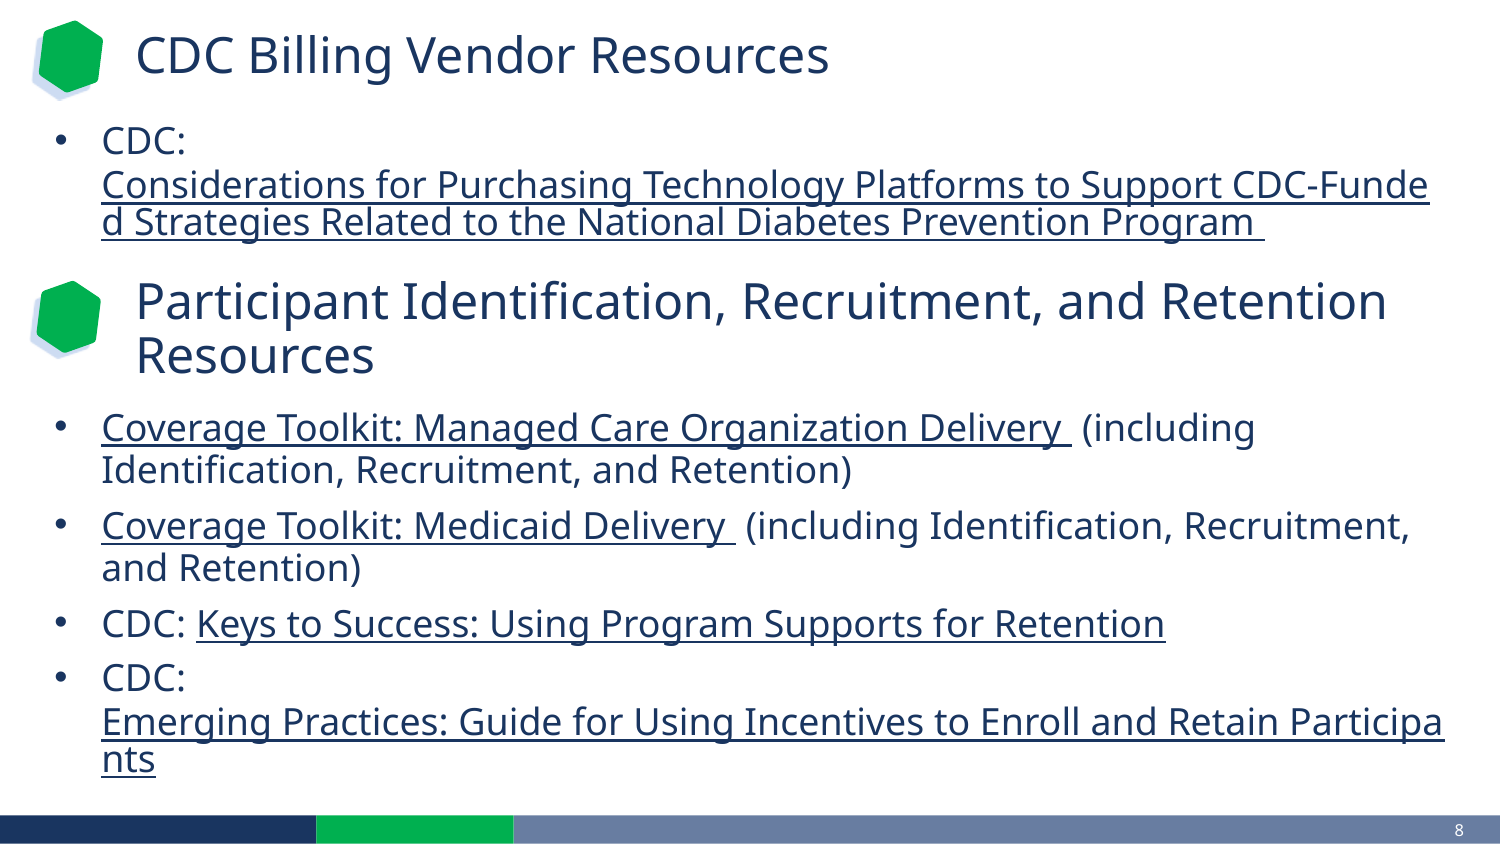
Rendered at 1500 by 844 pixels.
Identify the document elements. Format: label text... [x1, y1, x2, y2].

text_box [41, 285, 97, 349]
text_box Participant Identification, Recruitment, and Retention Resources [120, 282, 1458, 379]
text_box Coverage Toolkit: Managed Care Organization Delivery (including Identification, Recruitment, and Retention) Coverage Toolkit: Medicaid Delivery (including Identification, Recruitment, and Retention) CDC: Keys to Success: Using Program Supports for Retention CDC: Emerging Practices: Guide for Using Incentives to Enroll and Retain Participants [39, 397, 1461, 773]
title CDC Billing Vendor Resources [120, 18, 1458, 96]
list CDC: Considerations for Purchasing Technology Platforms to Support CDC-Funded Strategies Related to the National Diabetes Prevention Program [39, 114, 1461, 397]
